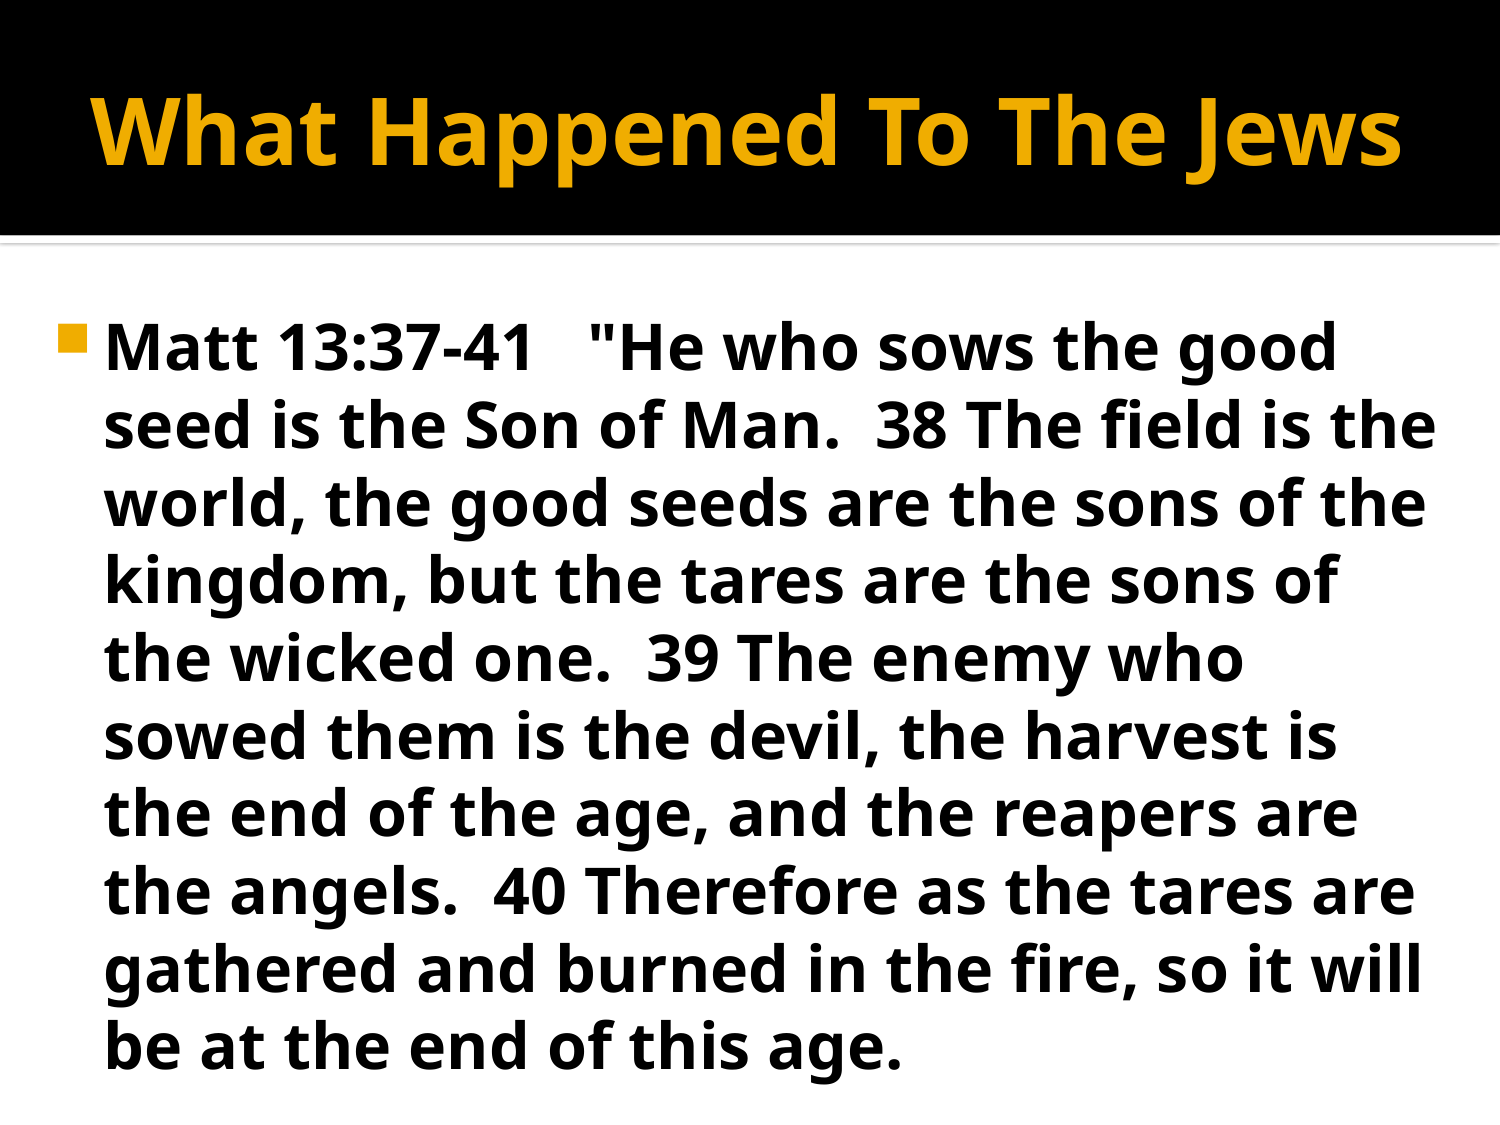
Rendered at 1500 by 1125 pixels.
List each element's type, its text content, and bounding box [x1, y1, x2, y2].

list Matt 13:37-41 "He who sows the good seed is the Son of Man. 38 The field is the world, the good seeds are the sons of the kingdom, but the tares are the sons of the wicked one. 39 The enemy who sowed them is the devil, the harvest is the end of the age, and the reapers are the angels. 40 Therefore as the tares are gathered and burned in the fire, so it will be at the end of this age. [24, 291, 1475, 1100]
title What Happened To The Jews [75, 25, 1425, 231]
